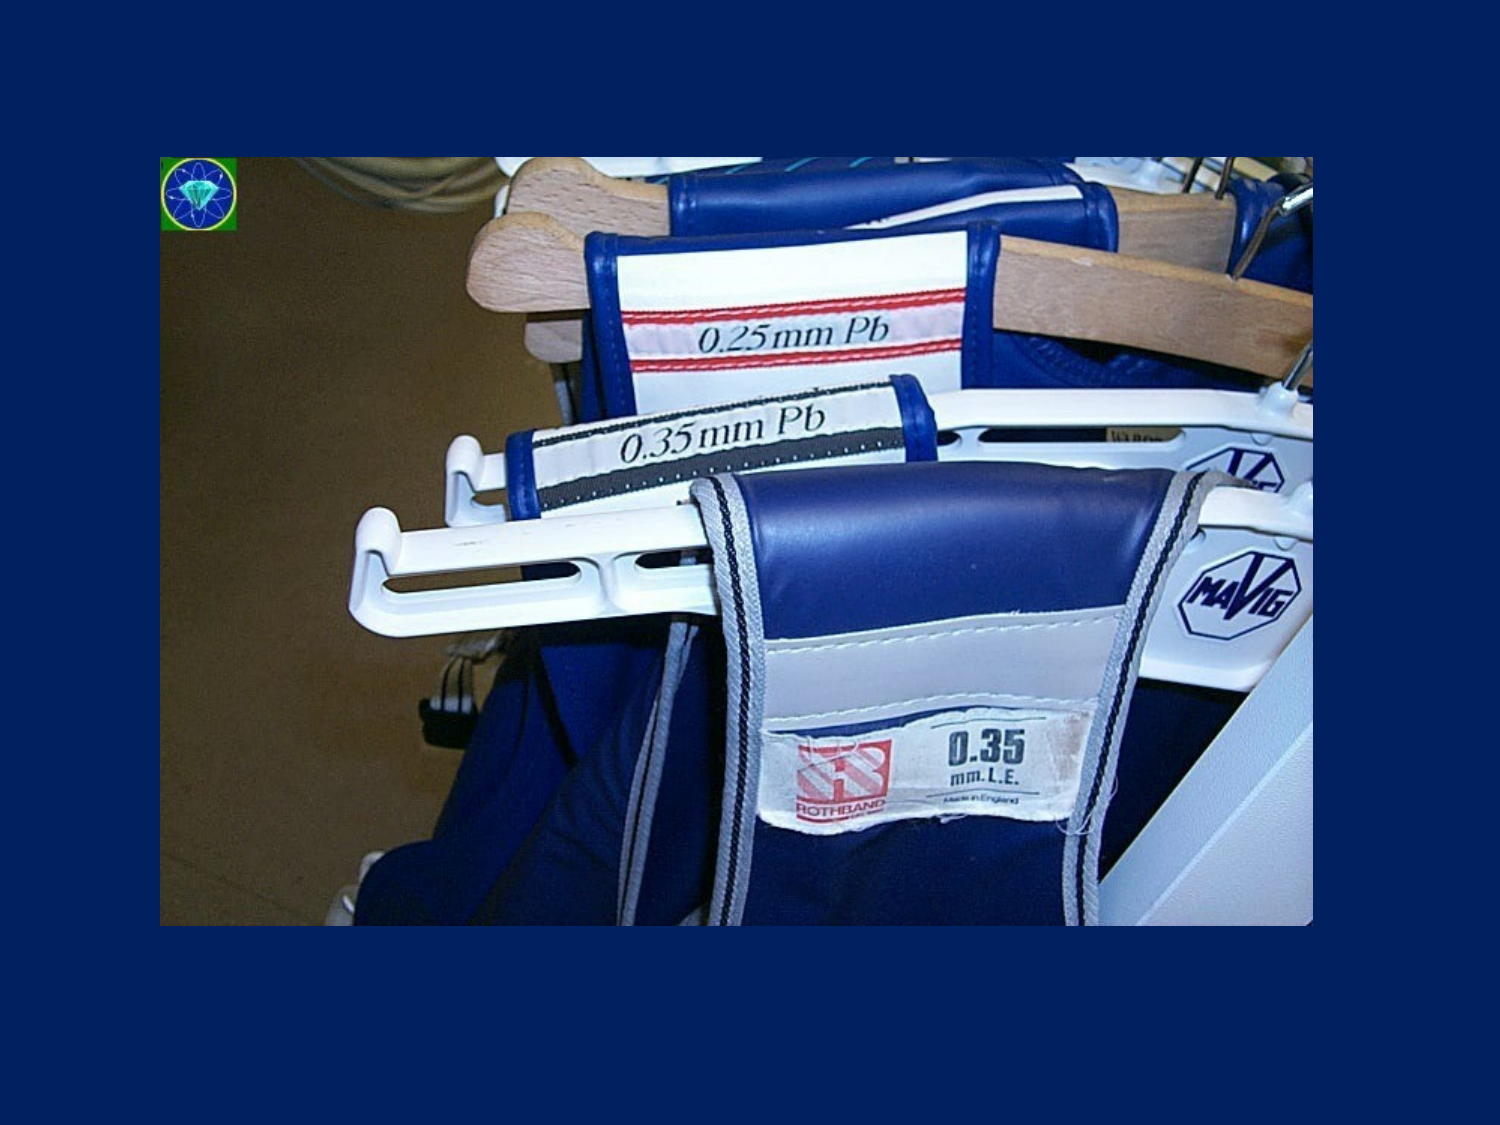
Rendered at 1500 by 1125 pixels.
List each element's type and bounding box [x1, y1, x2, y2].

picture [160, 157, 1313, 926]
